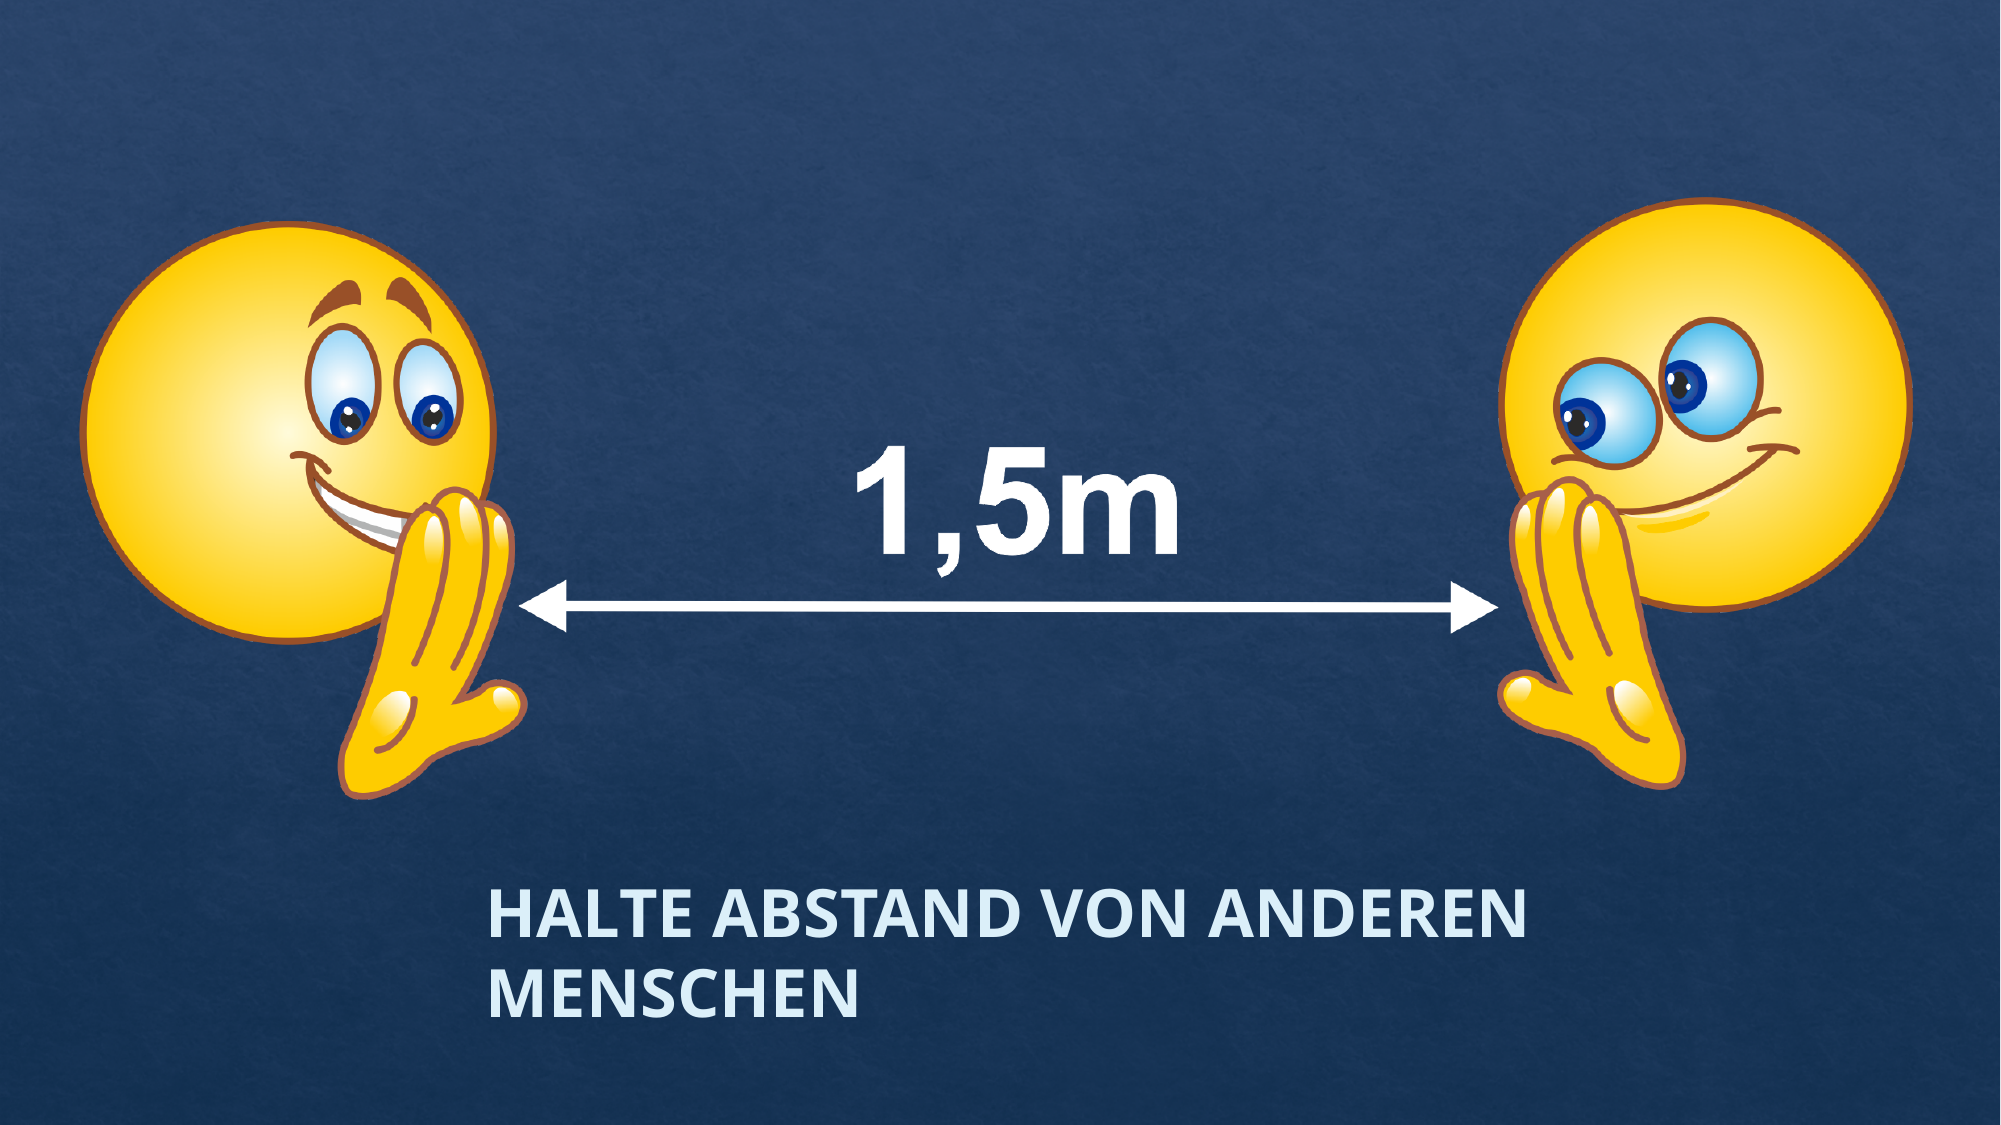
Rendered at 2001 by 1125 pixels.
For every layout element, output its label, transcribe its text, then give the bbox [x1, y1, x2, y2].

picture [78, 196, 1914, 801]
text_box HALTE ABSTAND VON ANDEREN MENSCHEN [470, 886, 1707, 1039]
